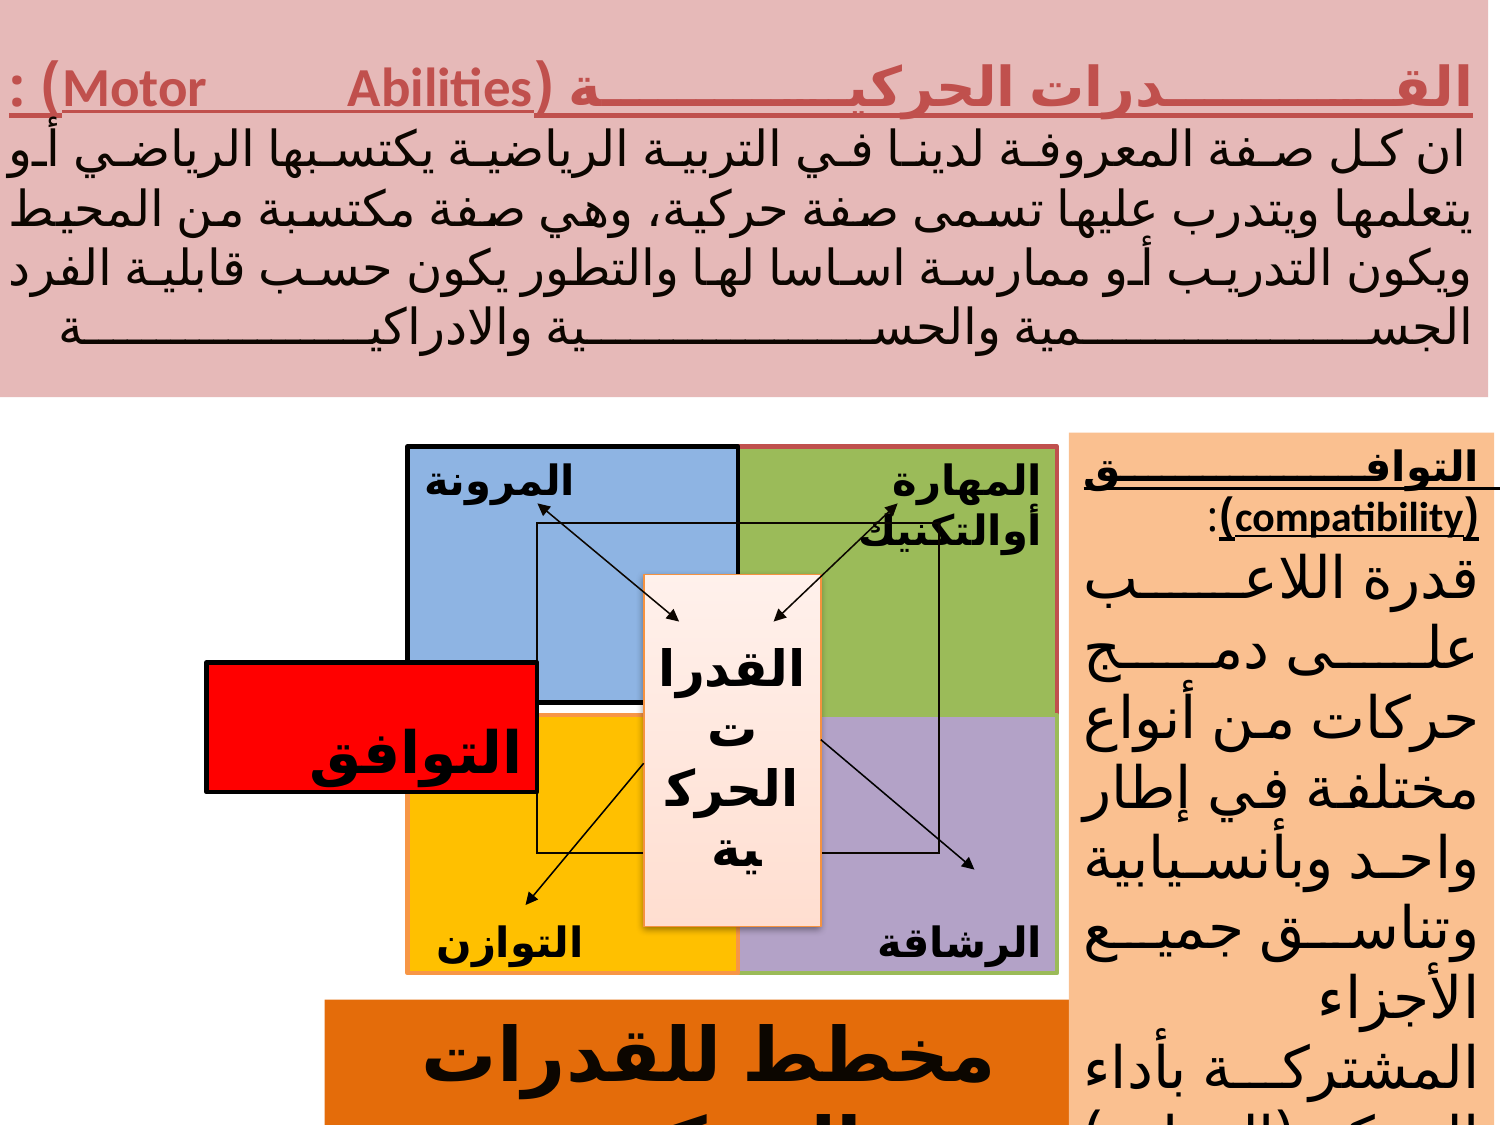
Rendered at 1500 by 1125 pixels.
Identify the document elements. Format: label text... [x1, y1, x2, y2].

text_box [537, 522, 638, 853]
text_box [537, 503, 680, 622]
text_box القدرات الحركية [643, 574, 822, 927]
text_box [179, 648, 325, 709]
text_box [525, 763, 644, 906]
text_box مخطط للقدرات الحركية [324, 999, 1068, 1125]
text_box [773, 503, 898, 622]
title القـــــــــدرات الحركيــــــــــة (Motor Abilities) : ان كل صفة المعروفة لدينا في التربية الرياضية يكتسبها الرياضي أو يتعلمها ويتدرب عليها تسمى صفة حركية، وهي صفة مكتسبة من المحيط ويكون التدريب أو ممارسة اساسا لها والتطور يكون حسب قابلية الفرد الجسمية والحسية والادراكية [0, 0, 1489, 398]
text_box المرونة [405, 444, 740, 660]
text_box [562, 522, 876, 586]
text_box [824, 522, 939, 838]
text_box التوافق [204, 660, 539, 794]
text_box [826, 746, 939, 853]
text_box الرشاقة [740, 713, 1059, 975]
text_box [820, 739, 975, 870]
text_box المهارة أوالتكنيك [740, 444, 1059, 713]
text_box التوازن [405, 794, 740, 975]
text_box التوافق (compatibility): قدرة اللاعب على دمج حركات من أنواع مختلفة في إطار واحد وبأنسيابية وتناسق جميع الأجزاء المشتركة بأداء الحركة (المهارة) [1068, 432, 1495, 1125]
